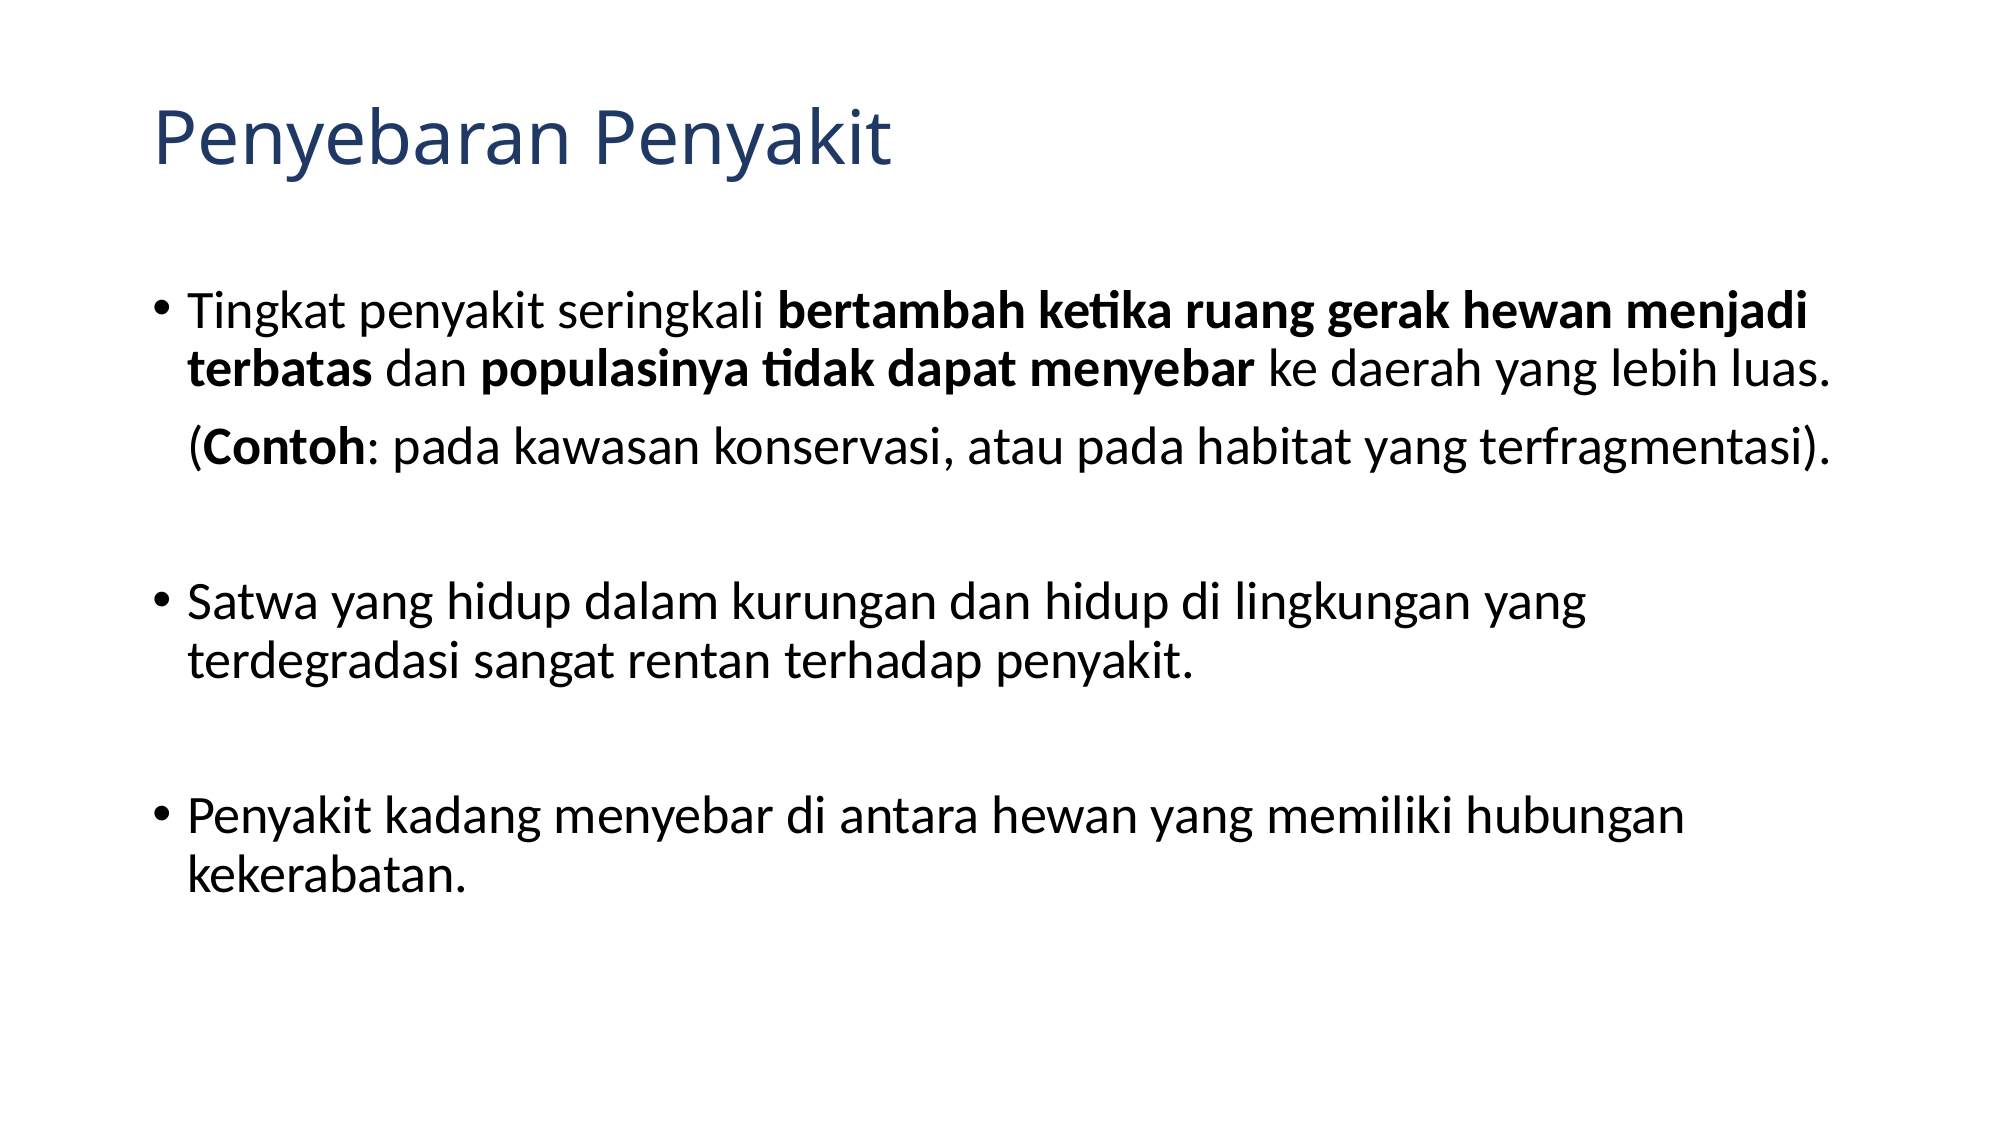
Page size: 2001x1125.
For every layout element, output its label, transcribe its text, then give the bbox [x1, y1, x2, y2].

list Tingkat penyakit seringkali bertambah ketika ruang gerak hewan menjadi terbatas dan populasinya tidak dapat menyebar ke daerah yang lebih luas. (Contoh: pada kawasan konservasi, atau pada habitat yang terfragmentasi). Satwa yang hidup dalam kurungan dan hidup di lingkungan yang terdegradasi sangat rentan terhadap penyakit. Penyakit kadang menyebar di antara hewan yang memiliki hubungan kekerabatan. [137, 273, 1863, 1014]
title Penyebaran Penyakit [137, 79, 1863, 201]
